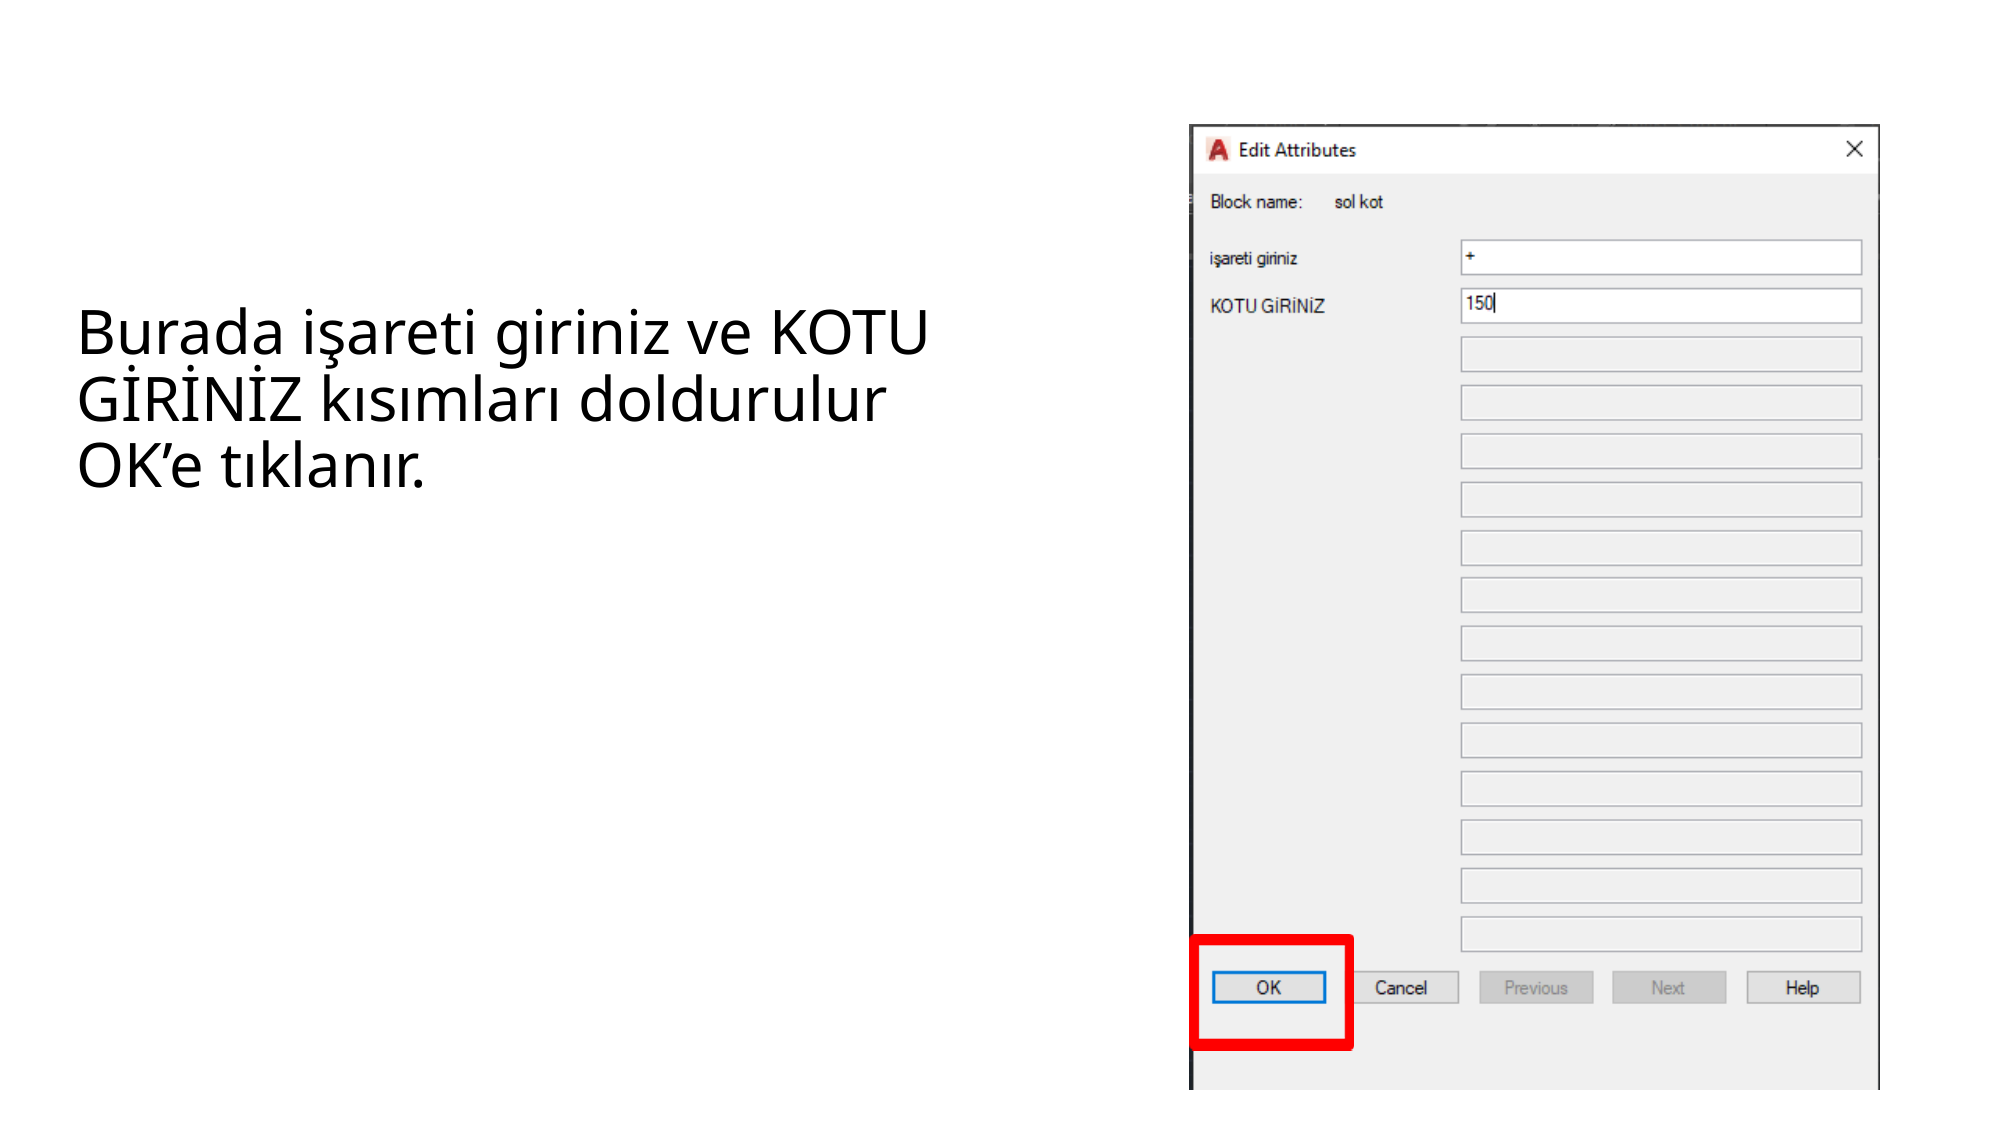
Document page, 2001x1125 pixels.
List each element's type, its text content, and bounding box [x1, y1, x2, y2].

picture [1189, 124, 1880, 1091]
title Burada işareti giriniz ve KOTU GİRİNİZ kısımları doldurulur OK’e tıklanır. [61, 292, 999, 511]
